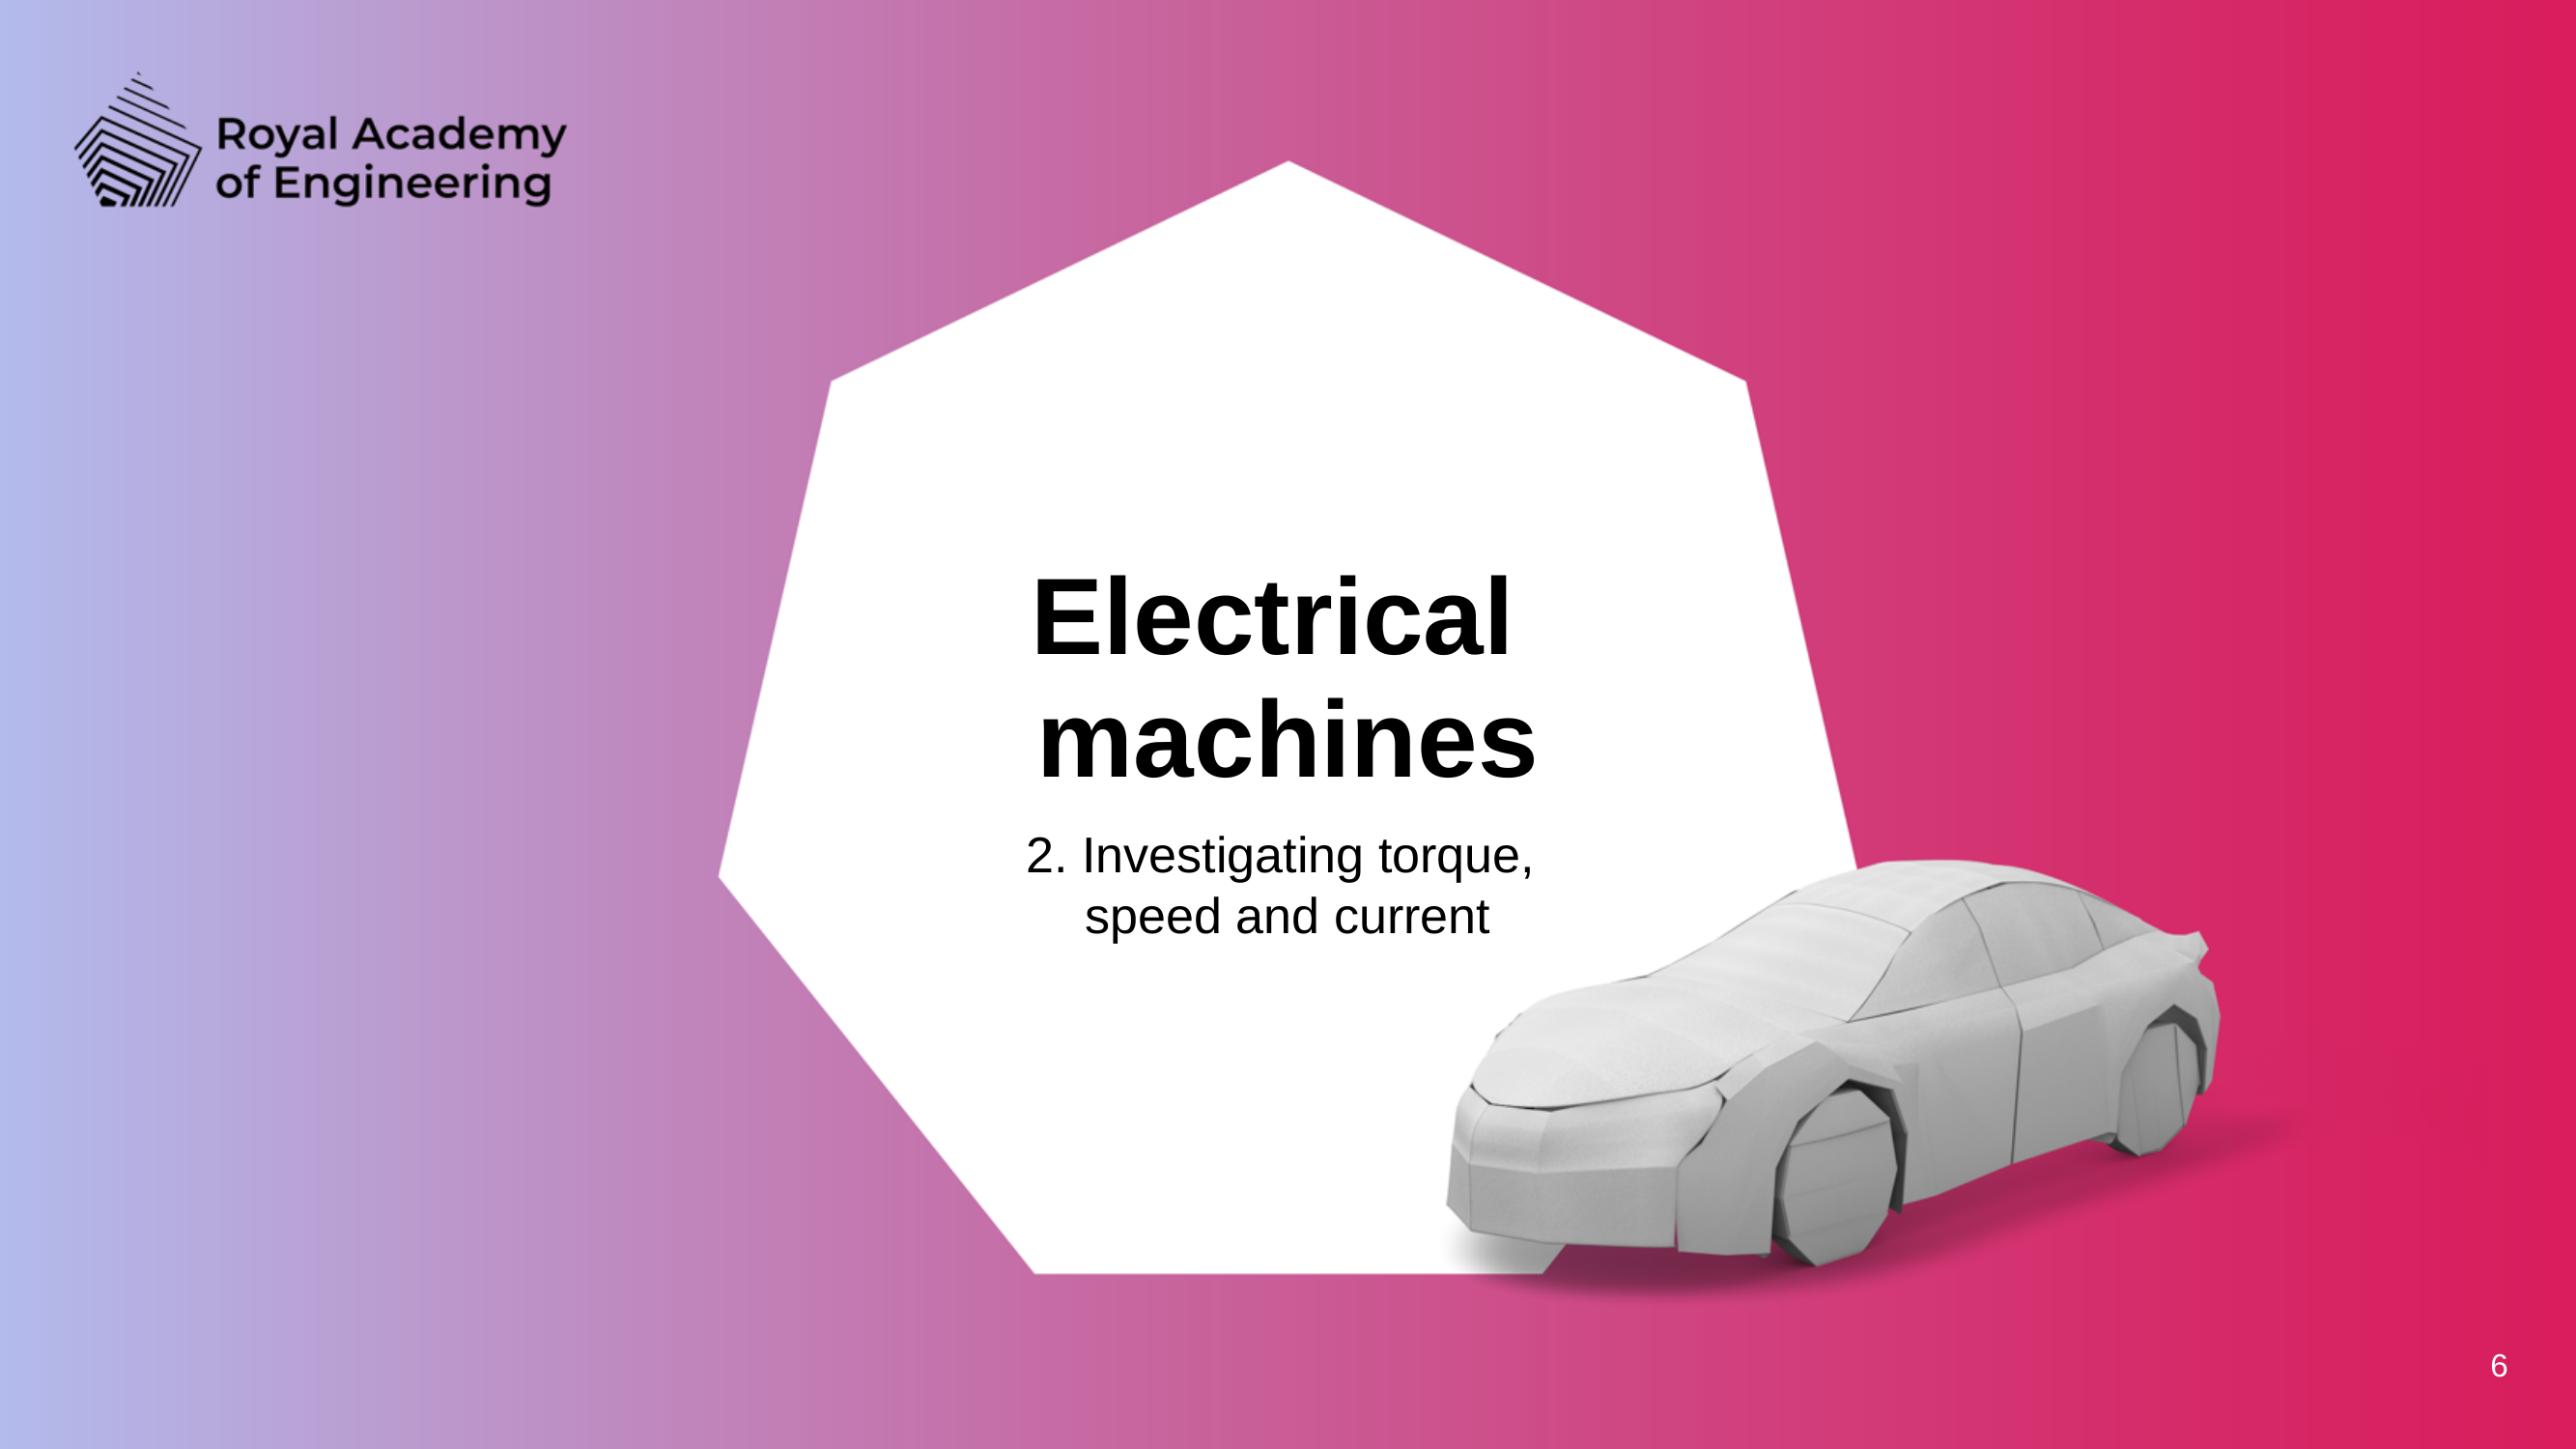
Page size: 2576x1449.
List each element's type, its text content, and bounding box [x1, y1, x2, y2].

text_box Electrical machines 2. Investigating torque, speed and current [796, 308, 1780, 1300]
picture [0, 0, 2576, 1449]
text_box 6 [2422, 1345, 2508, 1423]
